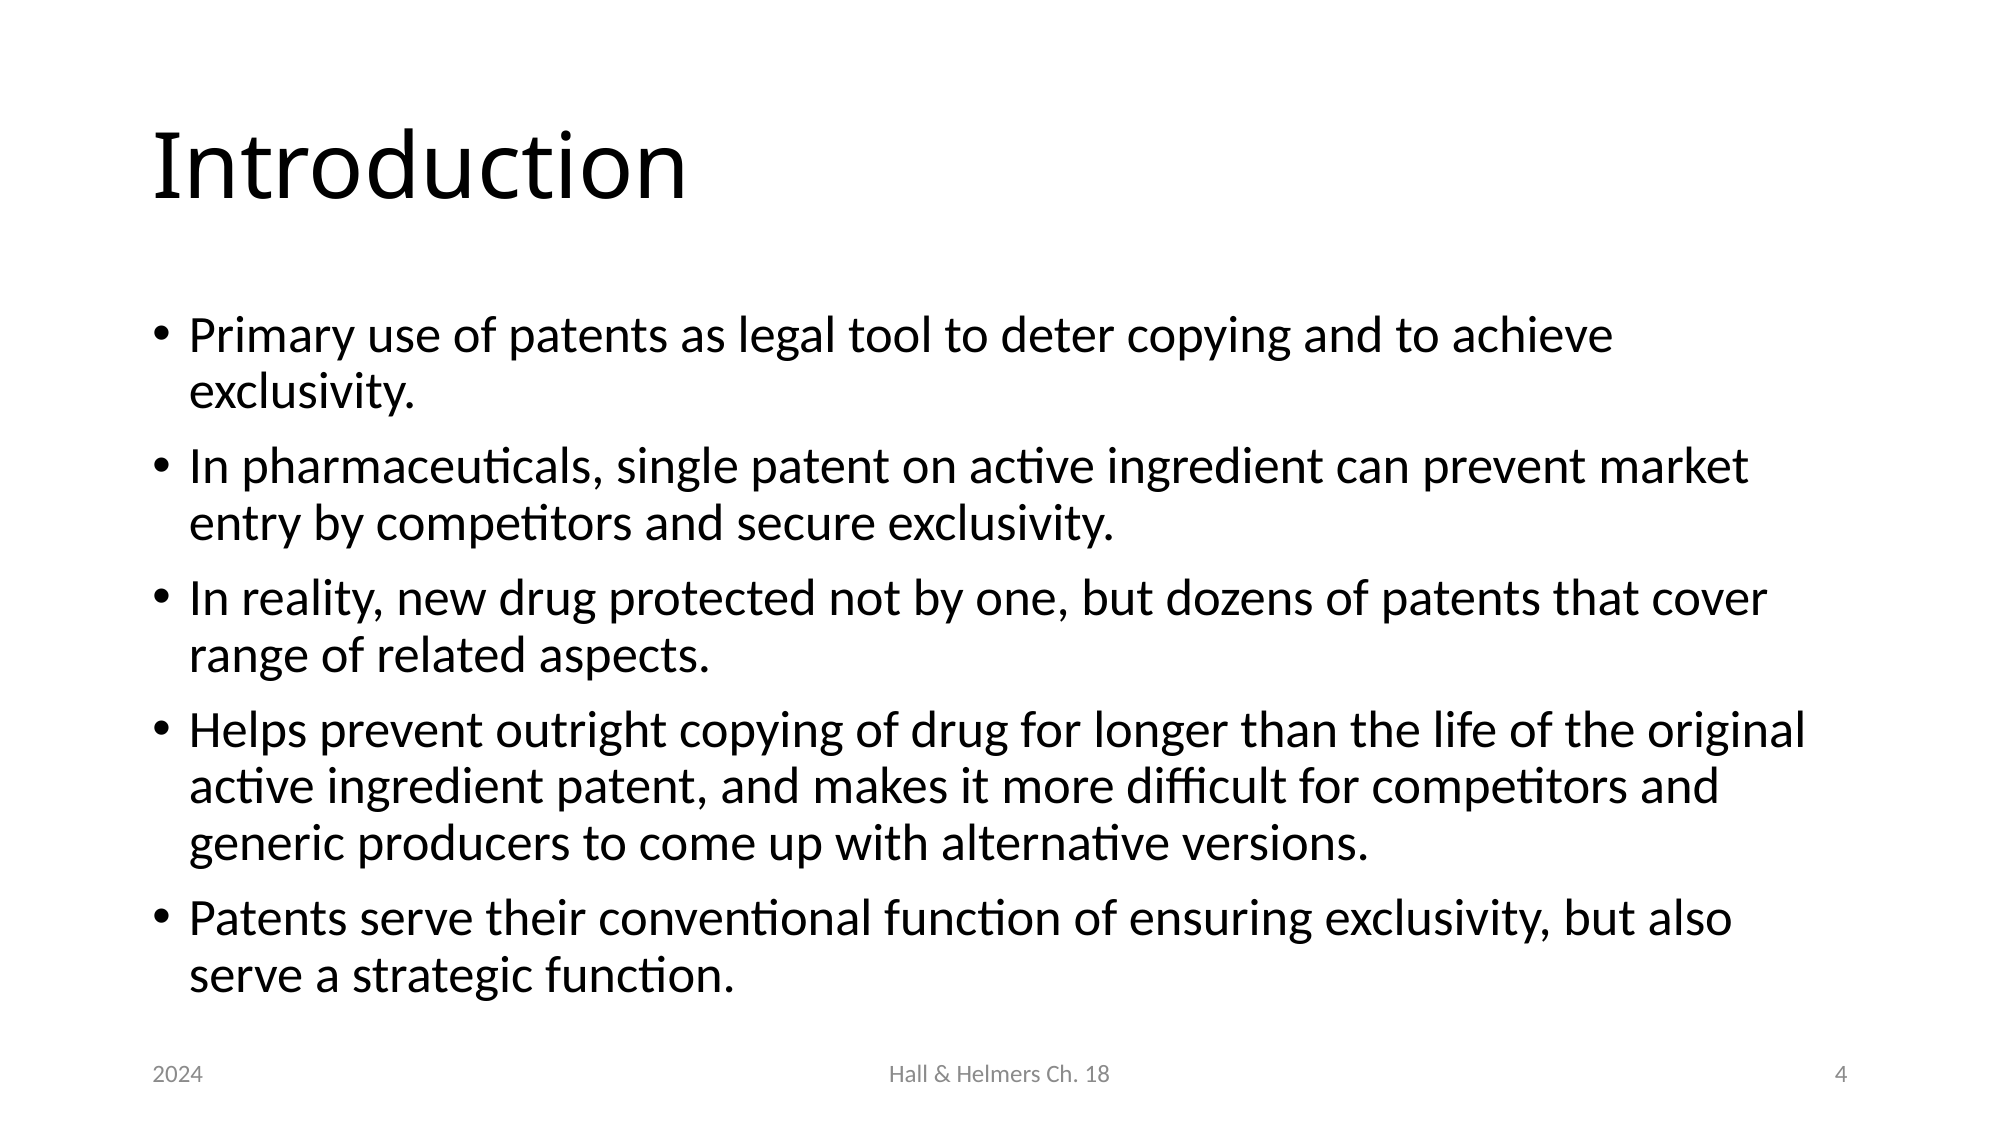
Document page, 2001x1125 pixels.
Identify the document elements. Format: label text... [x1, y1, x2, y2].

slide_number 4 [1412, 1042, 1863, 1103]
title Introduction [137, 59, 1863, 278]
slide_number 2024 [137, 1042, 588, 1103]
list Primary use of patents as legal tool to deter copying and to achieve exclusivity. In pharmaceuticals, single patent on active ingredient can prevent market entry by competitors and secure exclusivity. In reality, new drug protected not by one, but dozens of patents that cover range of related aspects. Helps prevent outright copying of drug for longer than the life of the original active ingredient patent, and makes it more difficult for competitors and generic producers to come up with alternative versions. Patents serve their conventional function of ensuring exclusivity, but also serve a strategic function. [137, 299, 1863, 1014]
footer Hall & Helmers Ch. 18 [662, 1042, 1338, 1103]
